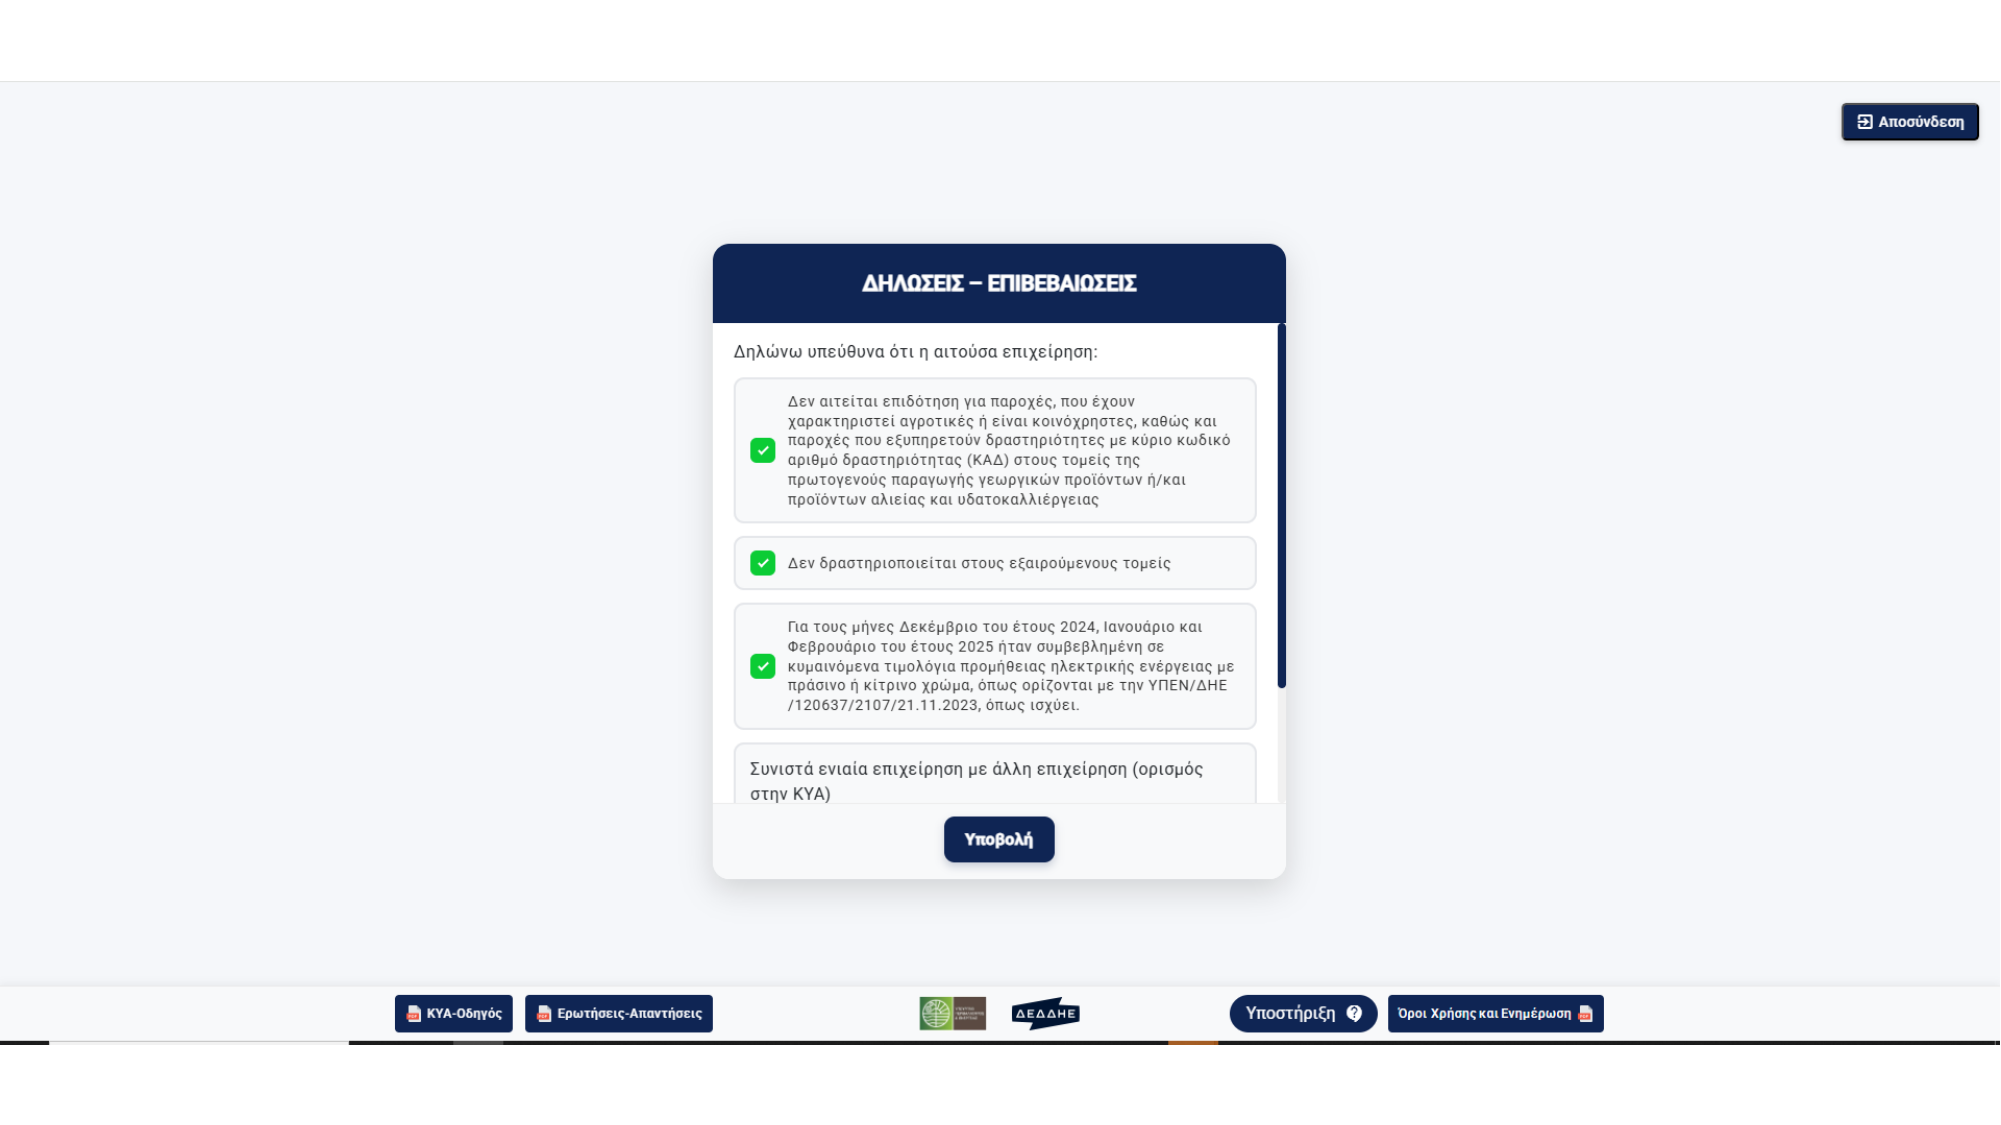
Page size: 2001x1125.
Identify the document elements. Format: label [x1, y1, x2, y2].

picture [0, 79, 2000, 1045]
